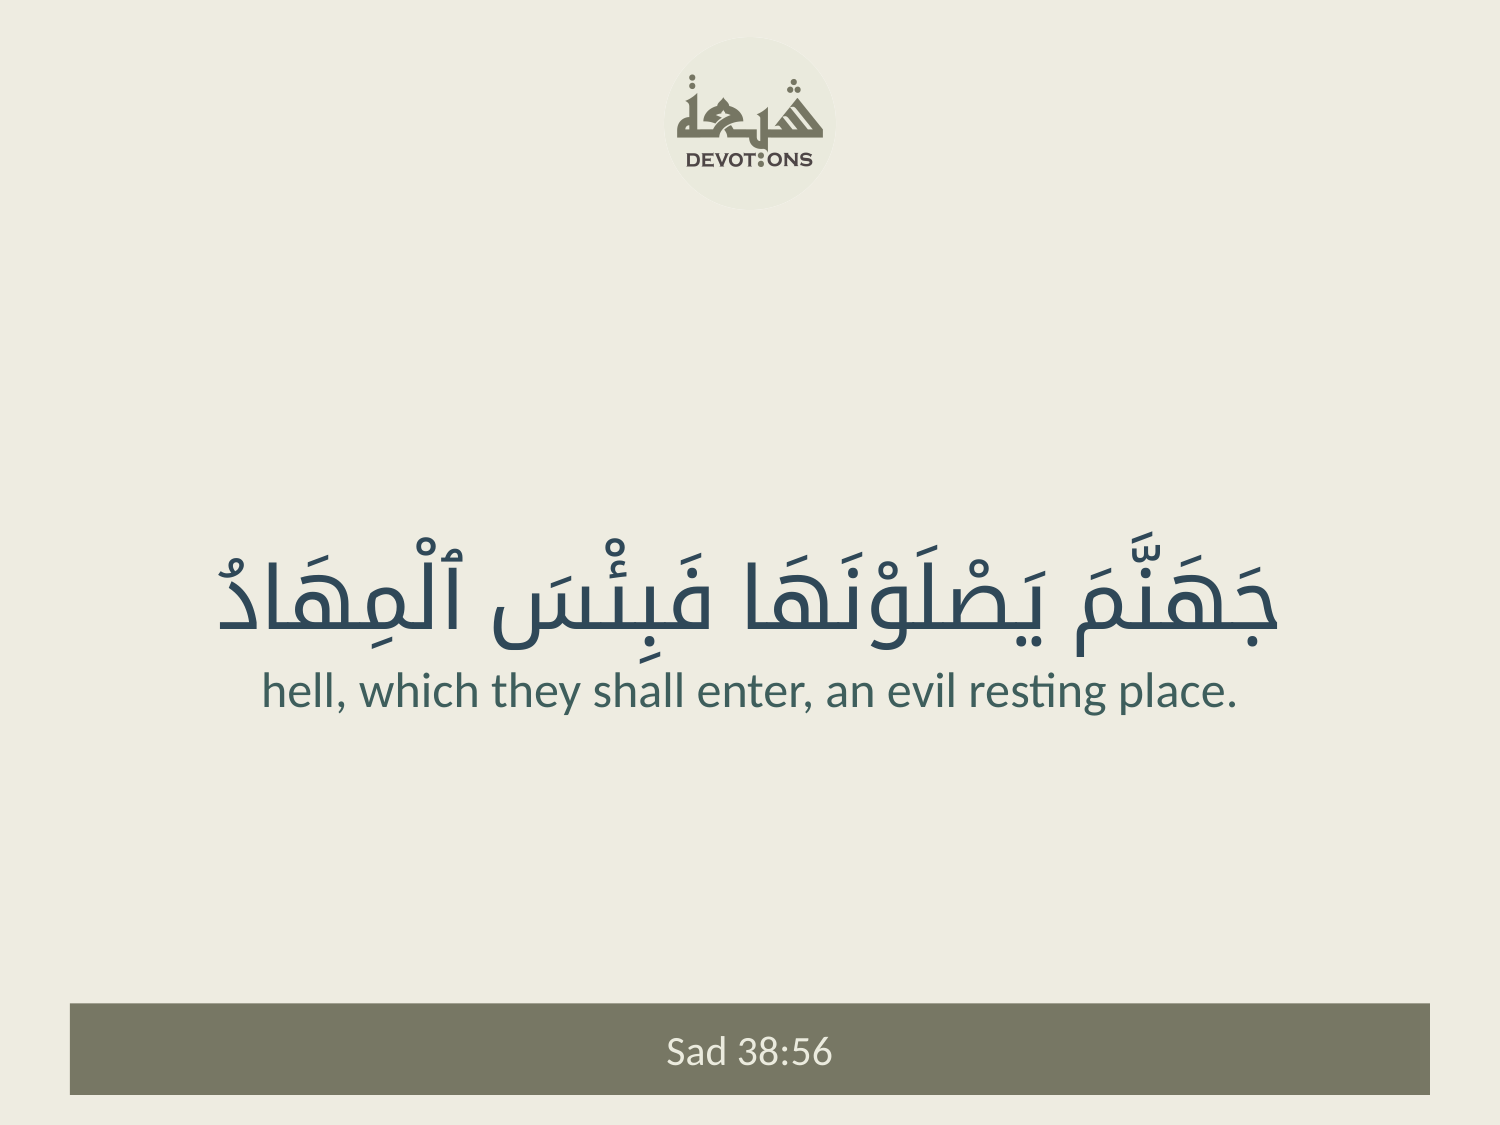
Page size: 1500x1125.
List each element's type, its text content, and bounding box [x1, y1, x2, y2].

picture [656, 29, 844, 203]
list Sad 38:56 [69, 1003, 1430, 1095]
list جَهَنَّمَ يَصْلَوْنَهَا فَبِئْسَ ٱلْمِهَادُ hell, which they shall enter, an evil resting place. [69, 203, 1430, 1003]
